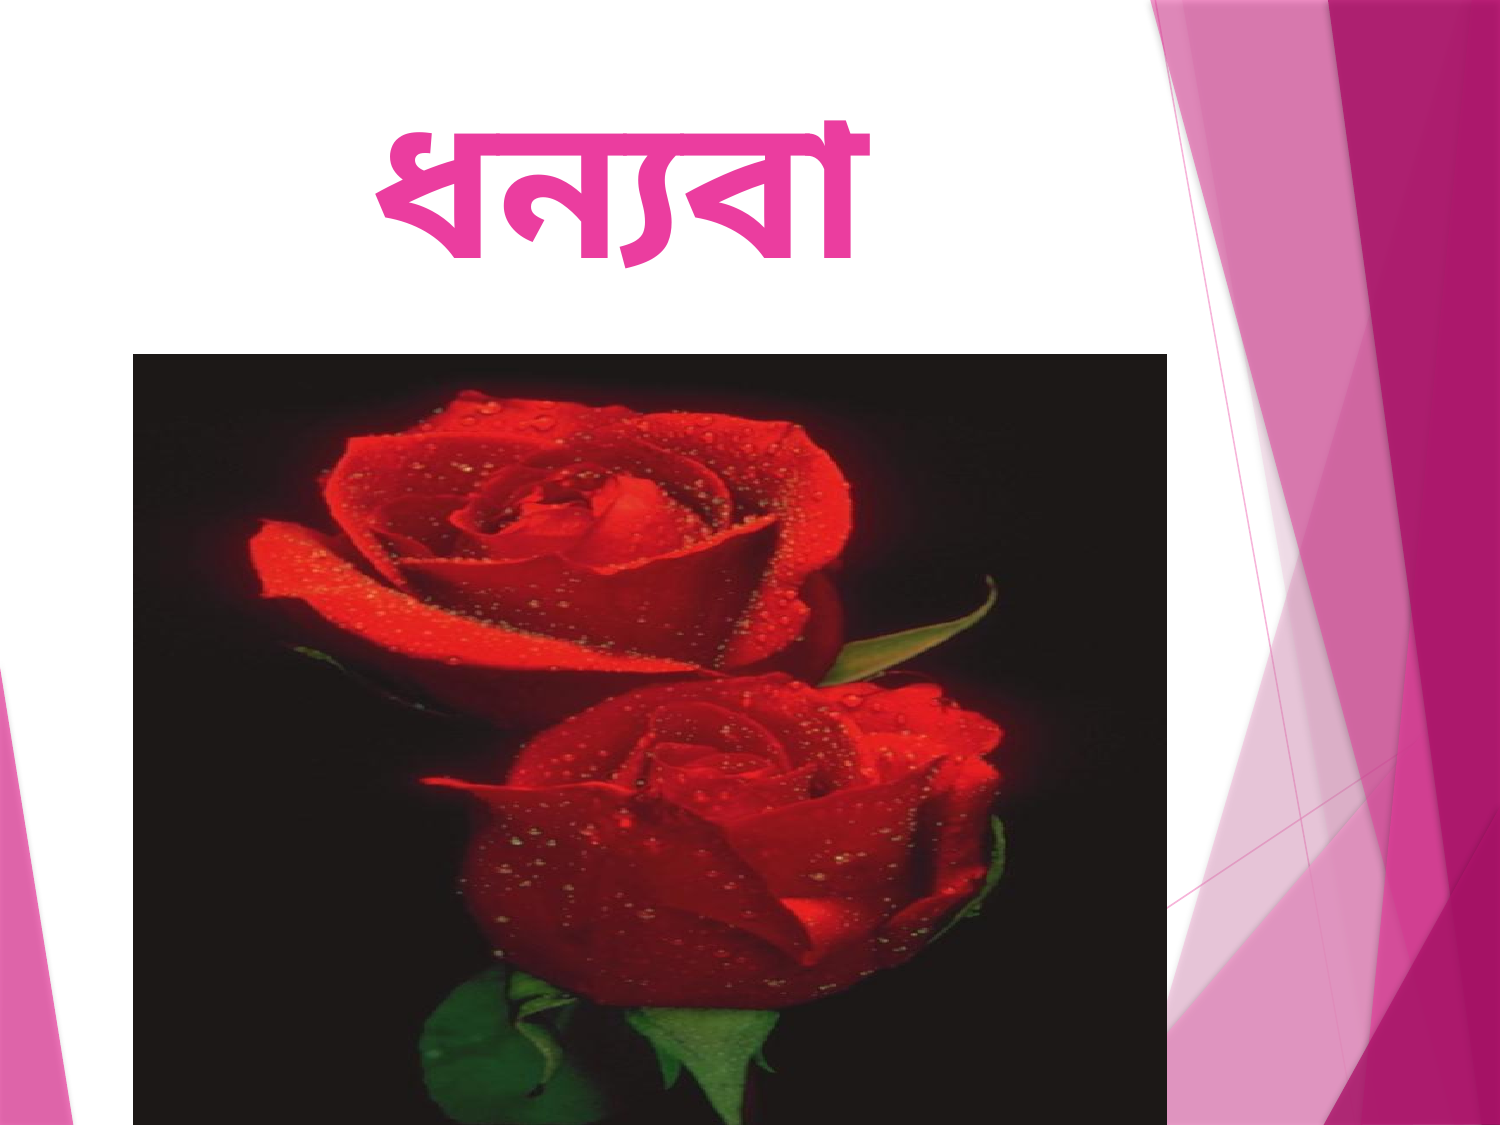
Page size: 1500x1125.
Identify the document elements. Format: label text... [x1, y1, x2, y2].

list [132, 353, 1167, 1125]
title ধন্যবাদ [357, 51, 892, 269]
